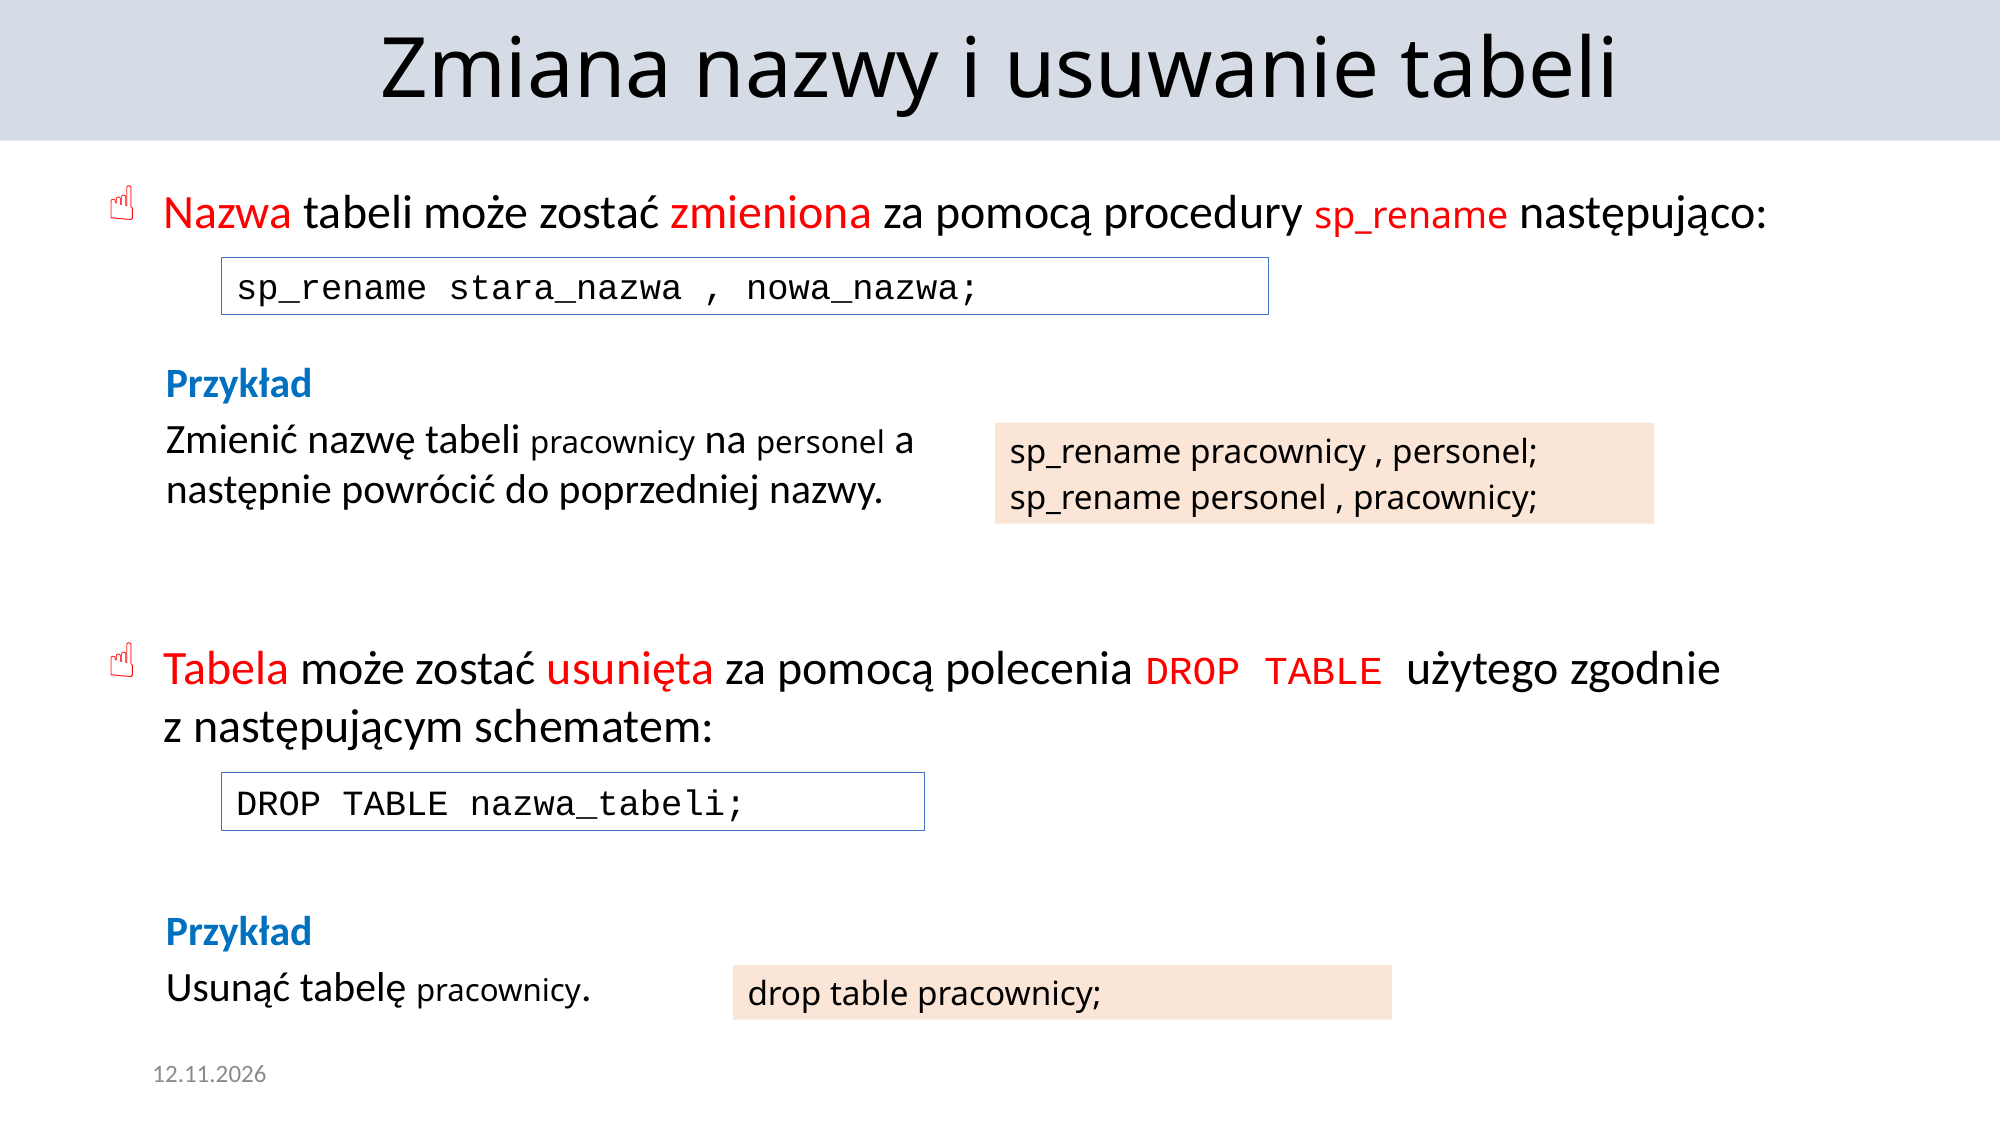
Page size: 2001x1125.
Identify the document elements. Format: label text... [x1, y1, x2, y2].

text_box Nazwa tabeli może zostać zmieniona za pomocą procedury sp_rename następująco: [92, 172, 1797, 246]
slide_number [137, 1042, 588, 1103]
text_box Tabela może zostać usunięta za pomocą polecenia drop table użytego zgodnie z następującym schematem: [92, 629, 1743, 760]
text_box Przykład Usunąć tabelę pracownicy. [150, 896, 629, 1018]
text_box DROP TABLE nazwa_tabeli; [221, 772, 925, 831]
text_box sp_rename stara_nazwa , nowa_nazwa; [221, 257, 1269, 315]
text_box Przykład Zmienić nazwę tabeli pracownicy na personel a następnie powrócić do poprzedniej nazwy. [150, 348, 948, 520]
text_box drop table pracownicy; [732, 964, 1393, 1020]
text_box Zmiana nazwy i usuwanie tabeli [0, 0, 2000, 141]
text_box sp_rename pracownicy , personel; sp_rename personel , pracownicy; [995, 422, 1655, 524]
